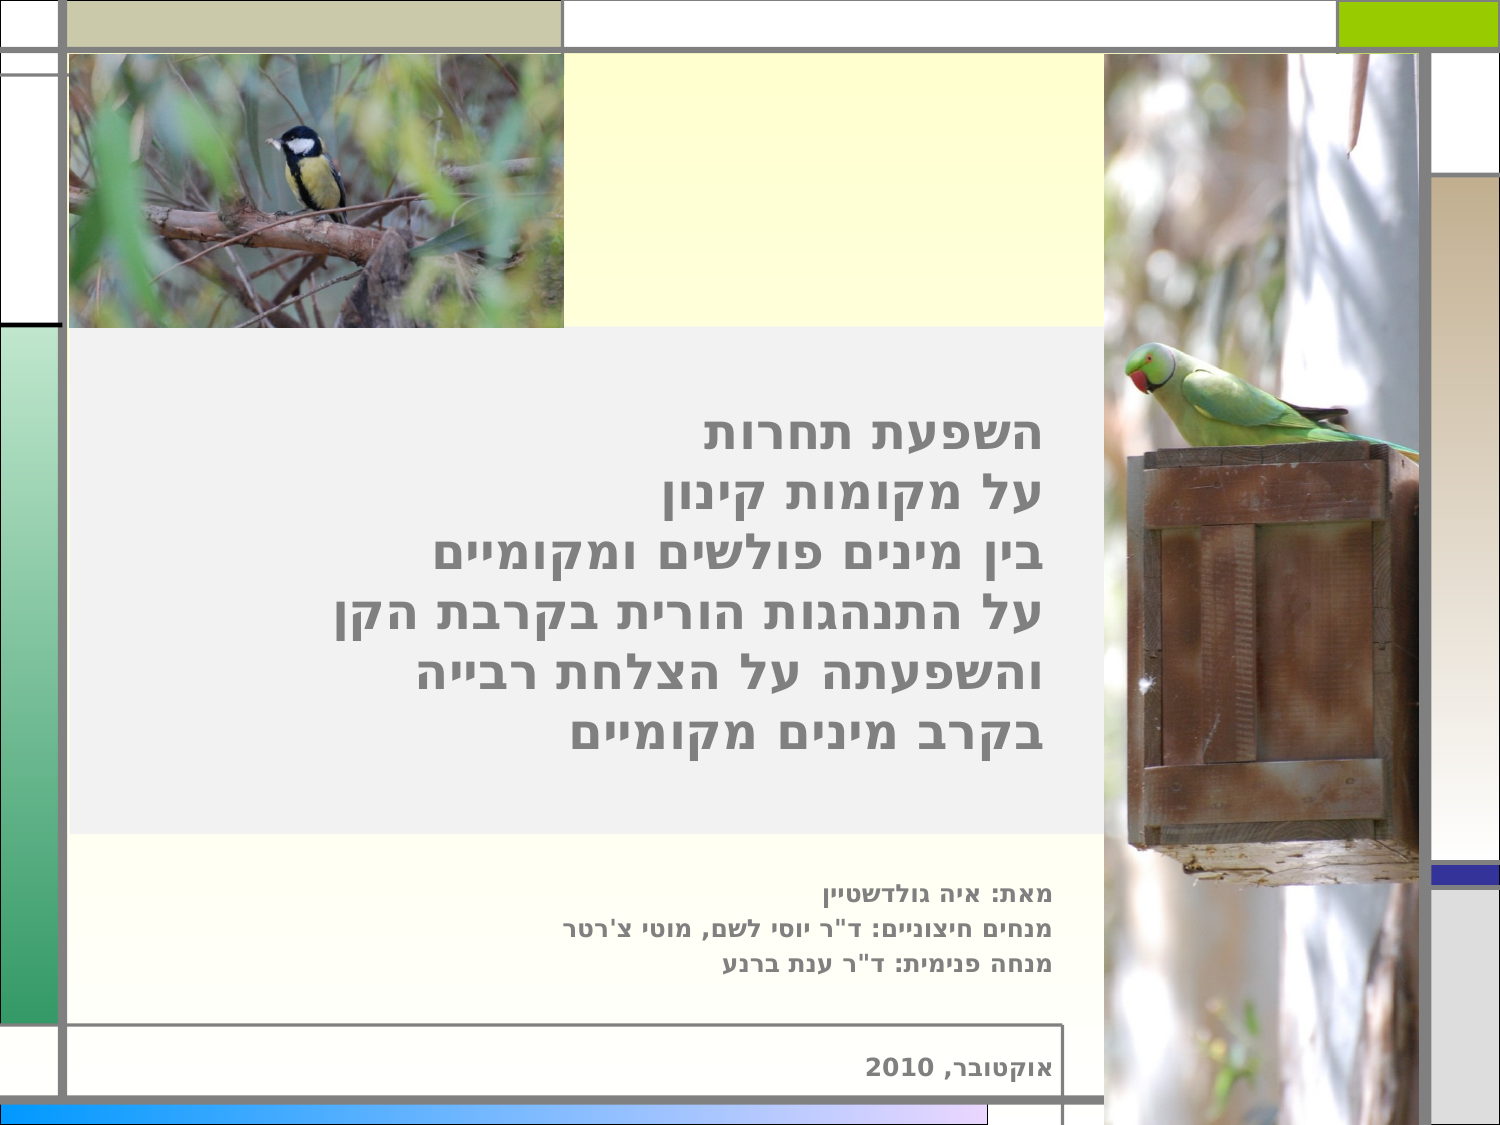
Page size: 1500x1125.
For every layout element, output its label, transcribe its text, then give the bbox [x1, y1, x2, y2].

title השפעת תחרות על מקומות קינון בין מינים פולשים ומקומיים על התנהגות הורית בקרבת הקן והשפעתה על הצלחת רבייה בקרב מינים מקומיים [69, 326, 1099, 835]
picture [1104, 54, 1419, 1125]
picture [69, 54, 565, 329]
subtitle מאת: איה גולדשטיין מנחים חיצוניים: ד"ר יוסי לשם, מוטי צ'רטר מנחה פנימית: ד"ר ענת ברנע אוקטובר, 2010 [225, 869, 1069, 1094]
